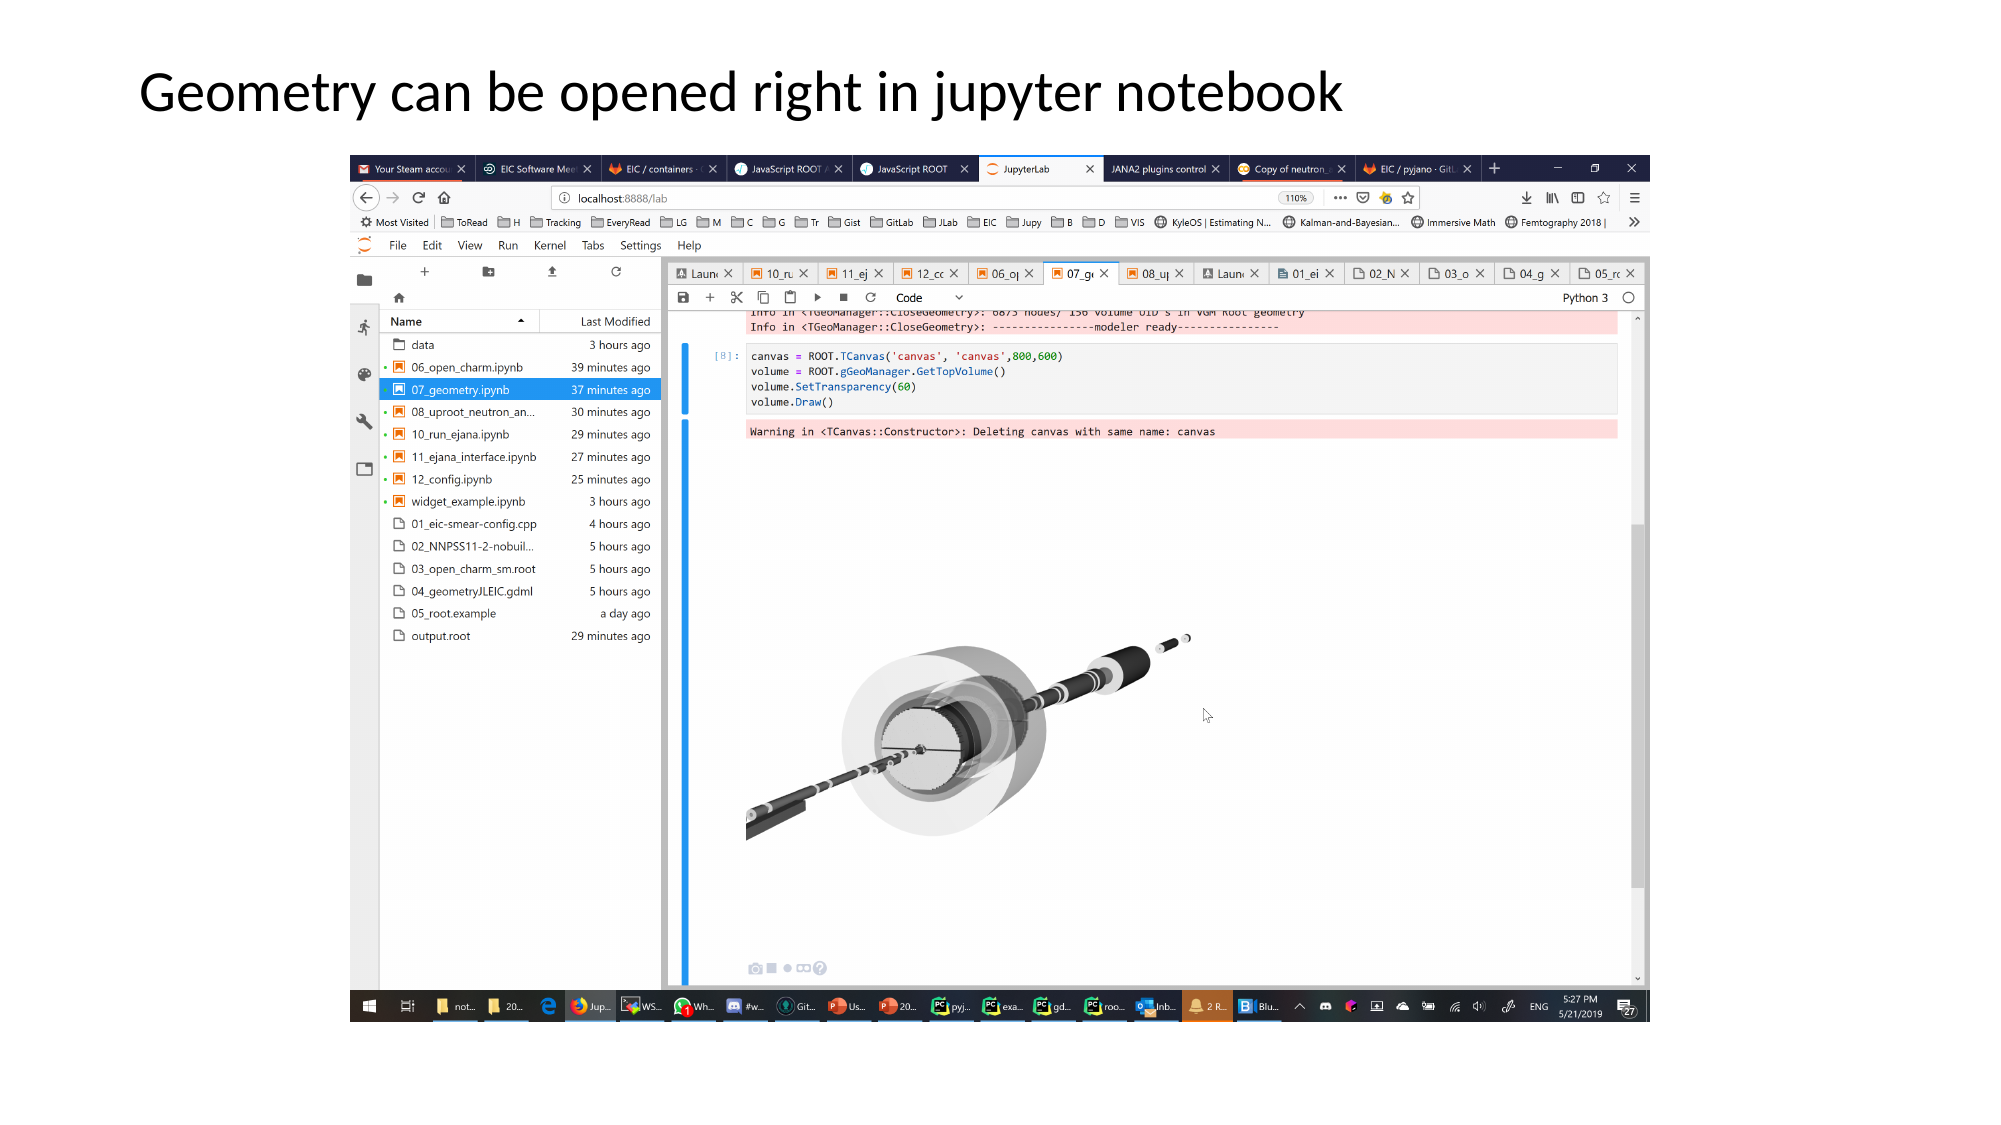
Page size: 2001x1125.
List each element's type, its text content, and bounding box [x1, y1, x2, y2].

list Geometry can be opened right in jupyter notebook [124, 53, 1850, 187]
picture [350, 155, 1650, 1022]
